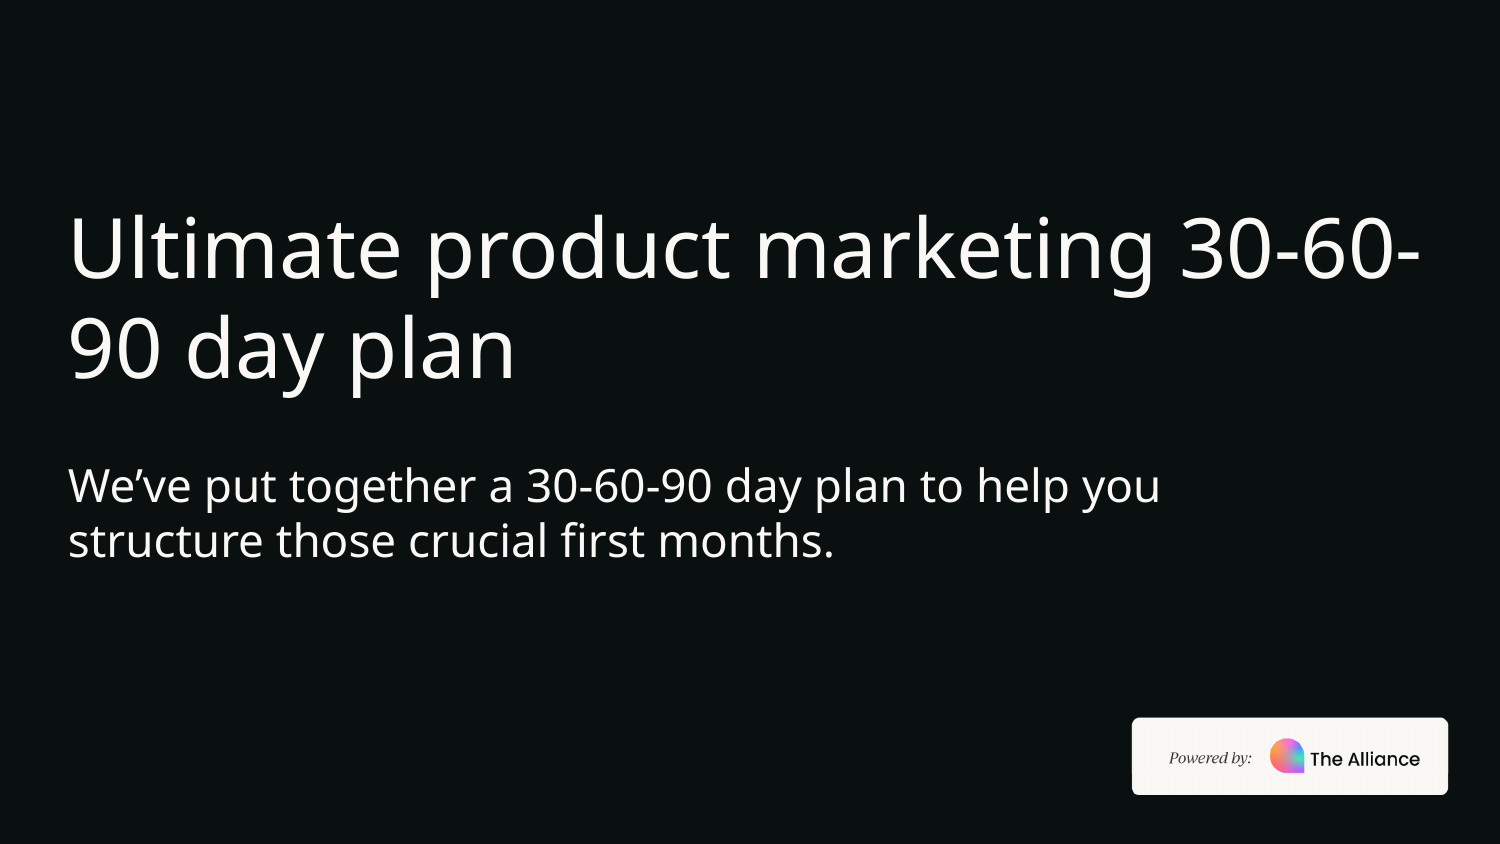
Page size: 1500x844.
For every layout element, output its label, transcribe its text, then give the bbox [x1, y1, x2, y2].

subtitle We’ve put together a 30-60-90 day plan to help you structure those crucial first months. [67, 456, 1205, 521]
picture [1128, 714, 1449, 795]
title Ultimate product marketing 30-60-90 day plan [67, 297, 1466, 396]
